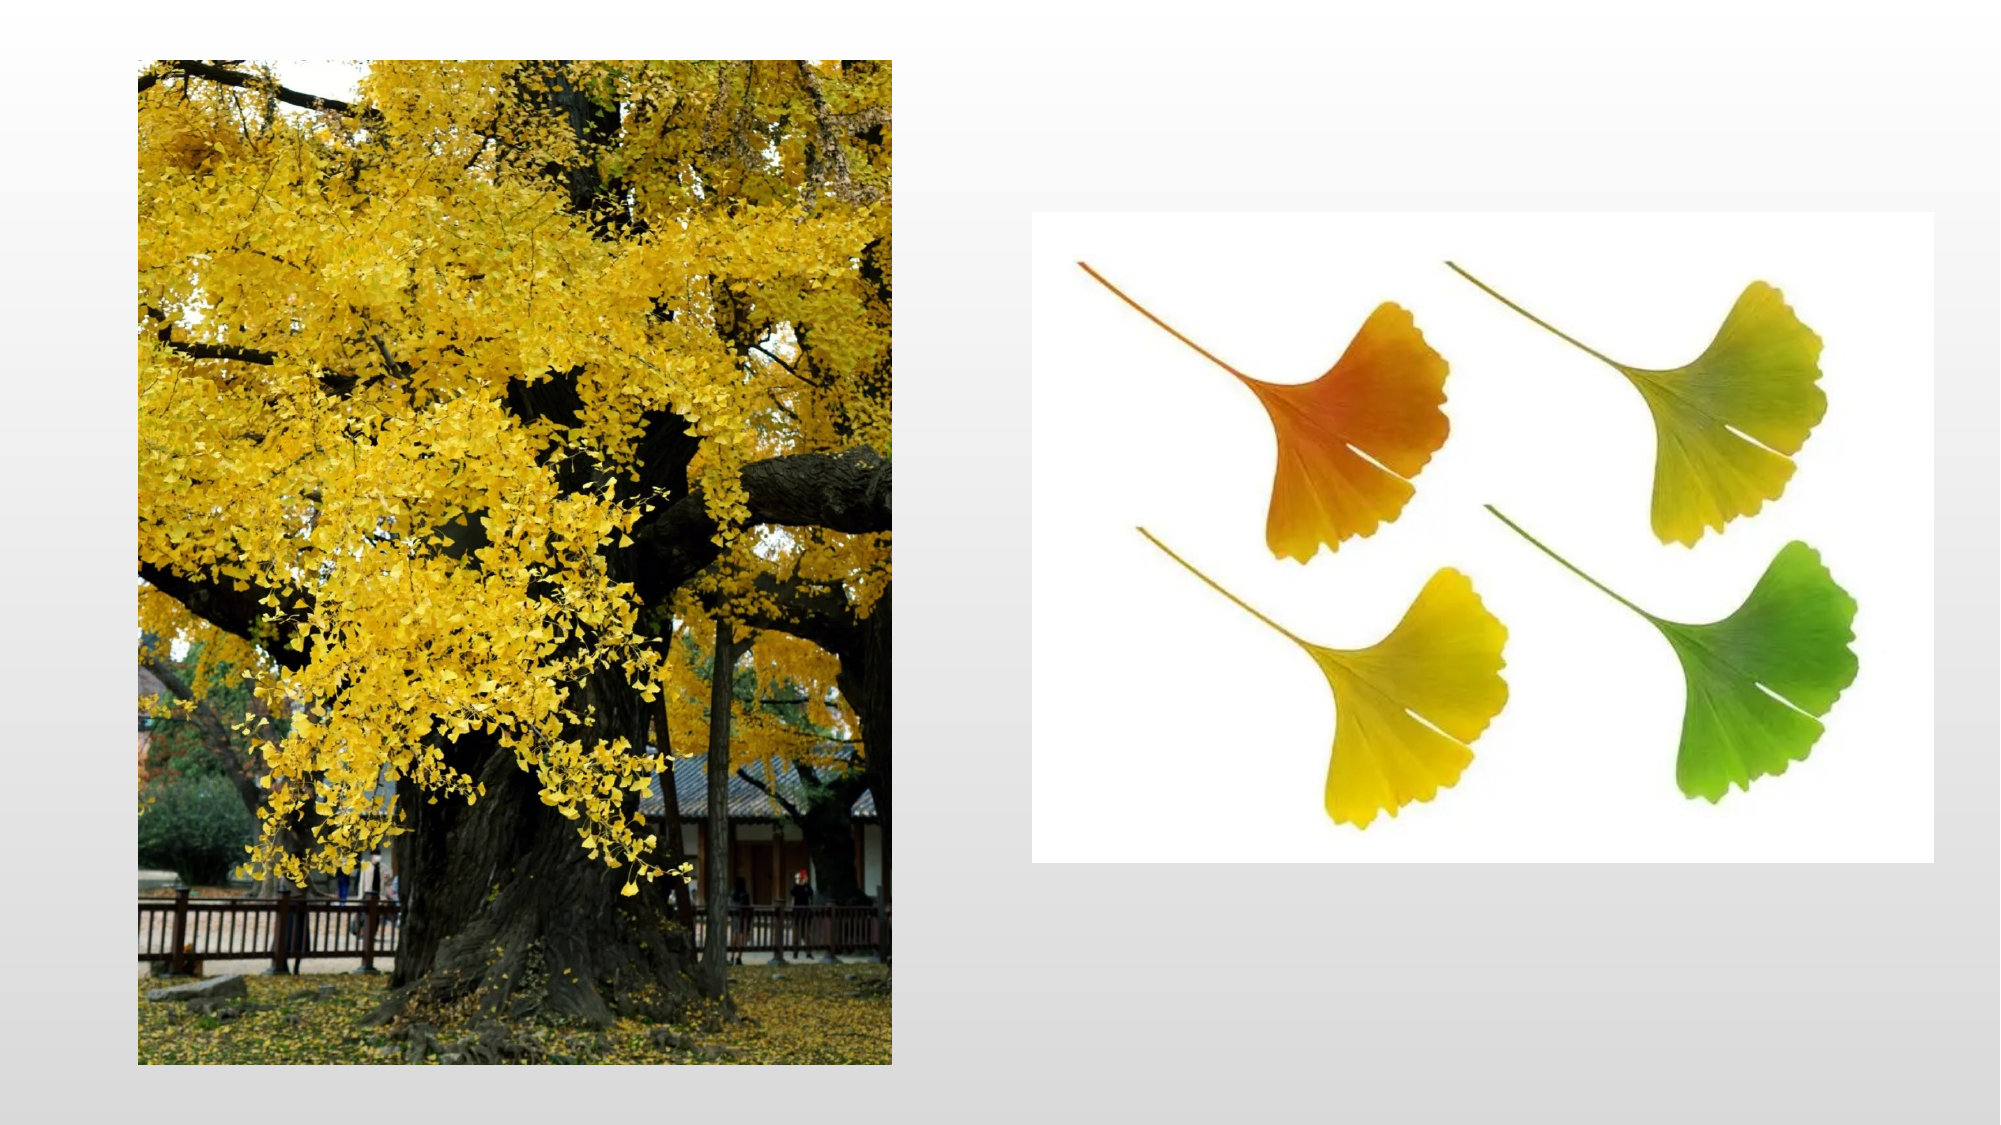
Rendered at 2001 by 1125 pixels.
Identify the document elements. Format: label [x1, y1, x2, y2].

picture [138, 60, 892, 1065]
picture [1032, 212, 1934, 863]
